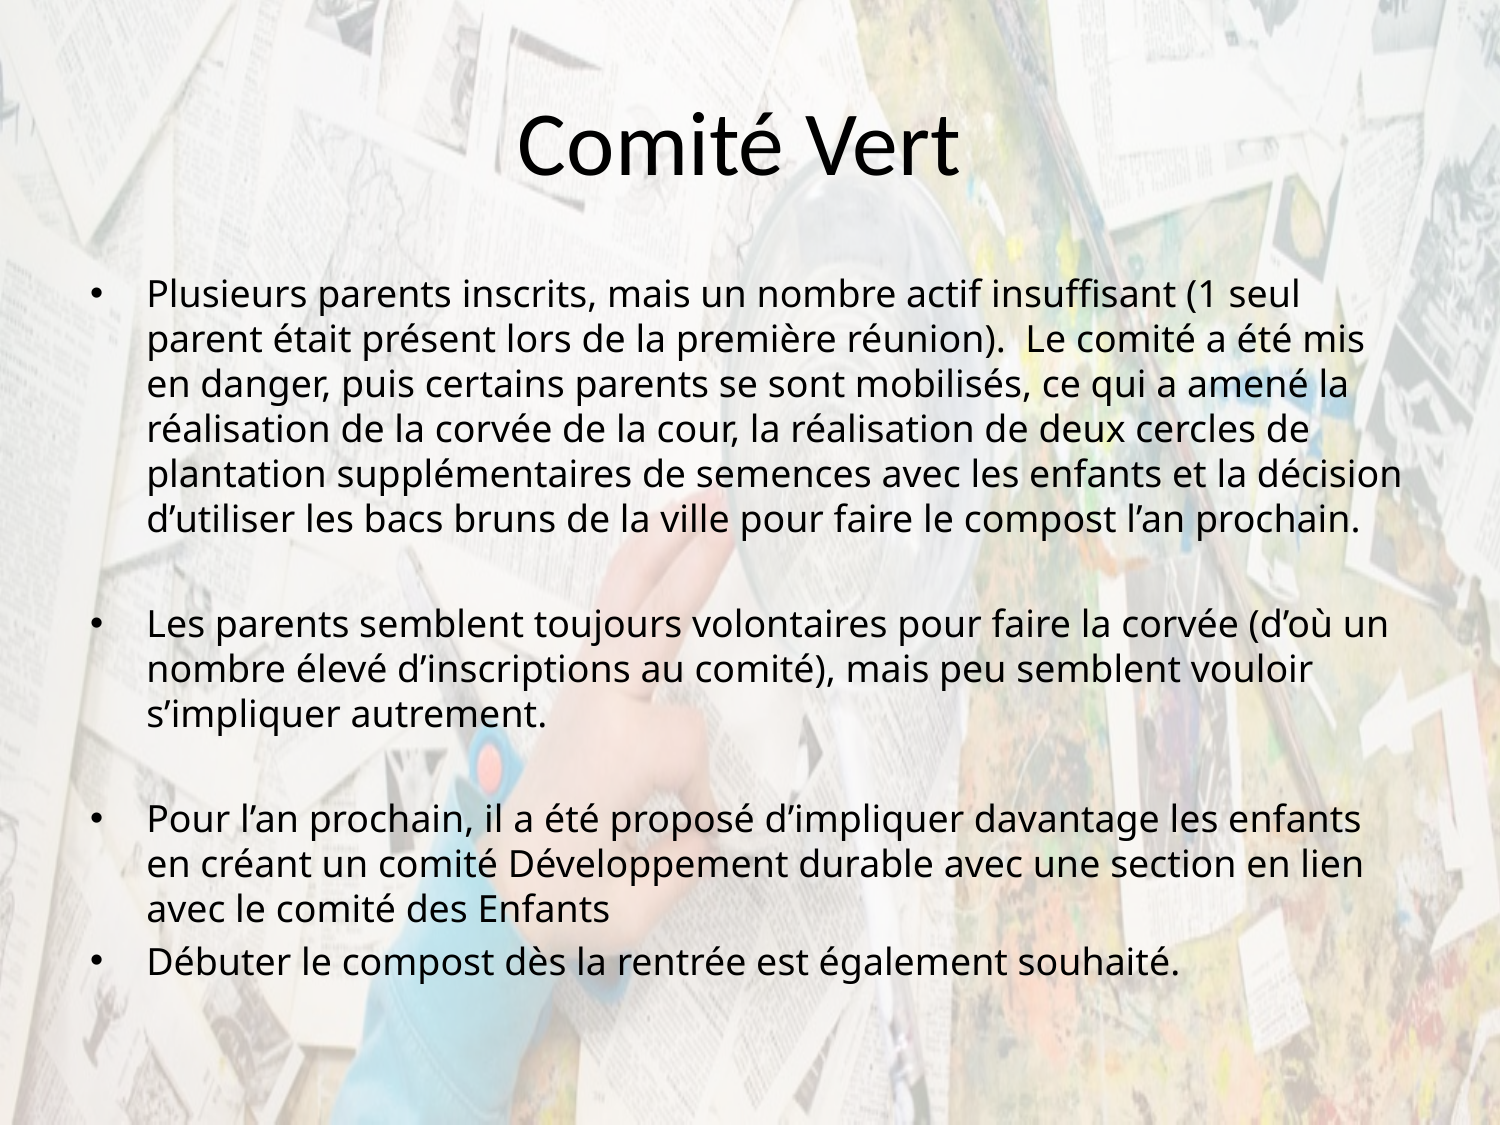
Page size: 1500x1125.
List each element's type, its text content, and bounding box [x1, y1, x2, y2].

list Plusieurs parents inscrits, mais un nombre actif insuffisant (1 seul parent était présent lors de la première réunion). Le comité a été mis en danger, puis certains parents se sont mobilisés, ce qui a amené la réalisation de la corvée de la cour, la réalisation de deux cercles de plantation supplémentaires de semences avec les enfants et la décision d’utiliser les bacs bruns de la ville pour faire le compost l’an prochain. Les parents semblent toujours volontaires pour faire la corvée (d’où un nombre élevé d’inscriptions au comité), mais peu semblent vouloir s’impliquer autrement. Pour l’an prochain, il a été proposé d’impliquer davantage les enfants en créant un comité Développement durable avec une section en lien avec le comité des Enfants Débuter le compost dès la rentrée est également souhaité. [75, 262, 1425, 1005]
title Comité Vert [75, 45, 1425, 233]
